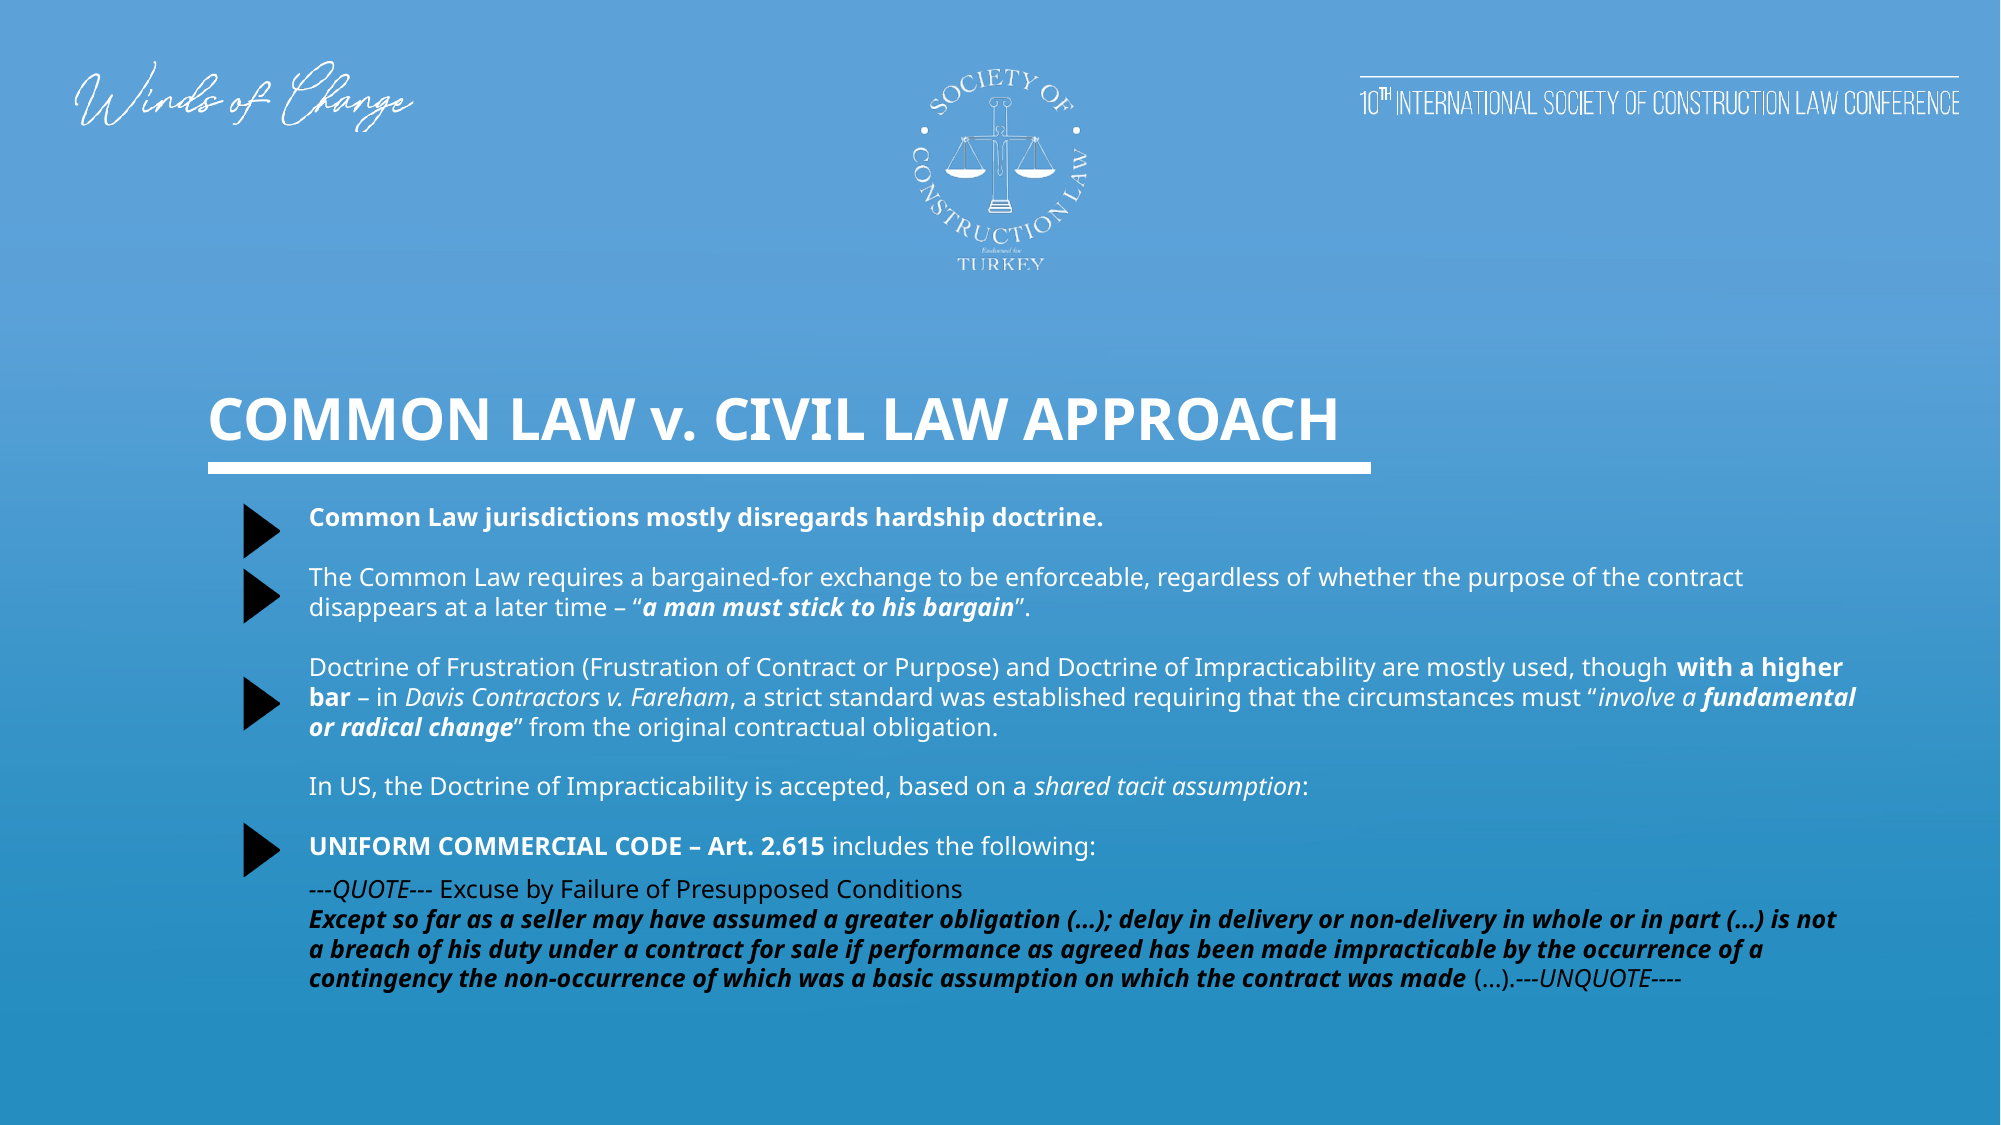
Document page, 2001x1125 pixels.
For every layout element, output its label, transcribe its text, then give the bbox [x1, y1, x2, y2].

picture [0, 0, 2001, 1125]
text_box COMMON LAW v. CIVIL LAW APPROACH [192, 304, 1427, 460]
text_box Common Law jurisdictions mostly disregards hardship doctrine. The Common Law requires a bargained-for exchange to be enforceable, regardless of whether the purpose of the contract disappears at a later time – “a man must stick to his bargain”. Doctrine of Frustration (Frustration of Contract or Purpose) and Doctrine of Impracticability are mostly used, though with a higher bar – in Davis Contractors v. Fareham, a strict standard was established requiring that the circumstances must “involve a fundamental or radical change” from the original contractual obligation. In US, the Doctrine of Impracticability is accepted, based on a shared tacit assumption: UNIFORM COMMERCIAL CODE – Art. 2.615 includes the following: ---QUOTE--- Excuse by Failure of Presupposed Conditions Except so far as a seller may have assumed a greater obligation (…); delay in delivery or non-delivery in whole or in part (…) is not a breach of his duty under a contract for sale if performance as agreed has been made impracticable by the occurrence of a contingency the non-occurrence of which was a basic assumption on which the contract was made (…).---UNQUOTE---- [294, 494, 1872, 1001]
